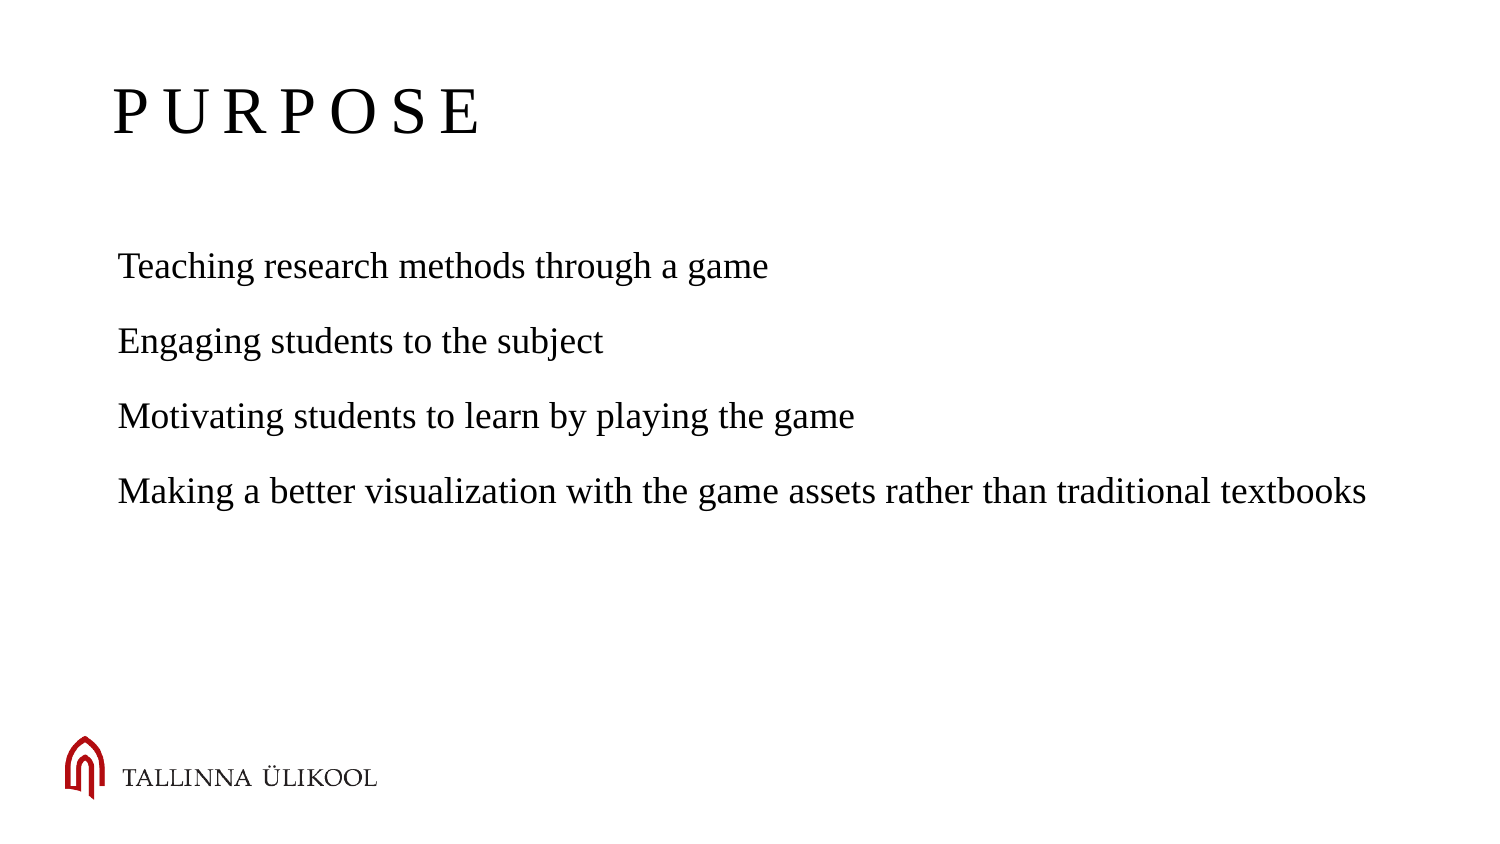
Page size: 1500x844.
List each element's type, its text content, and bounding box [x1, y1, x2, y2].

list Teaching research methods through a game Engaging students to the subject Motivating students to learn by playing the game Making a better visualization with the game assets rather than traditional textbooks [102, 225, 1400, 705]
picture [65, 735, 377, 800]
title Purpose [97, 59, 1405, 212]
